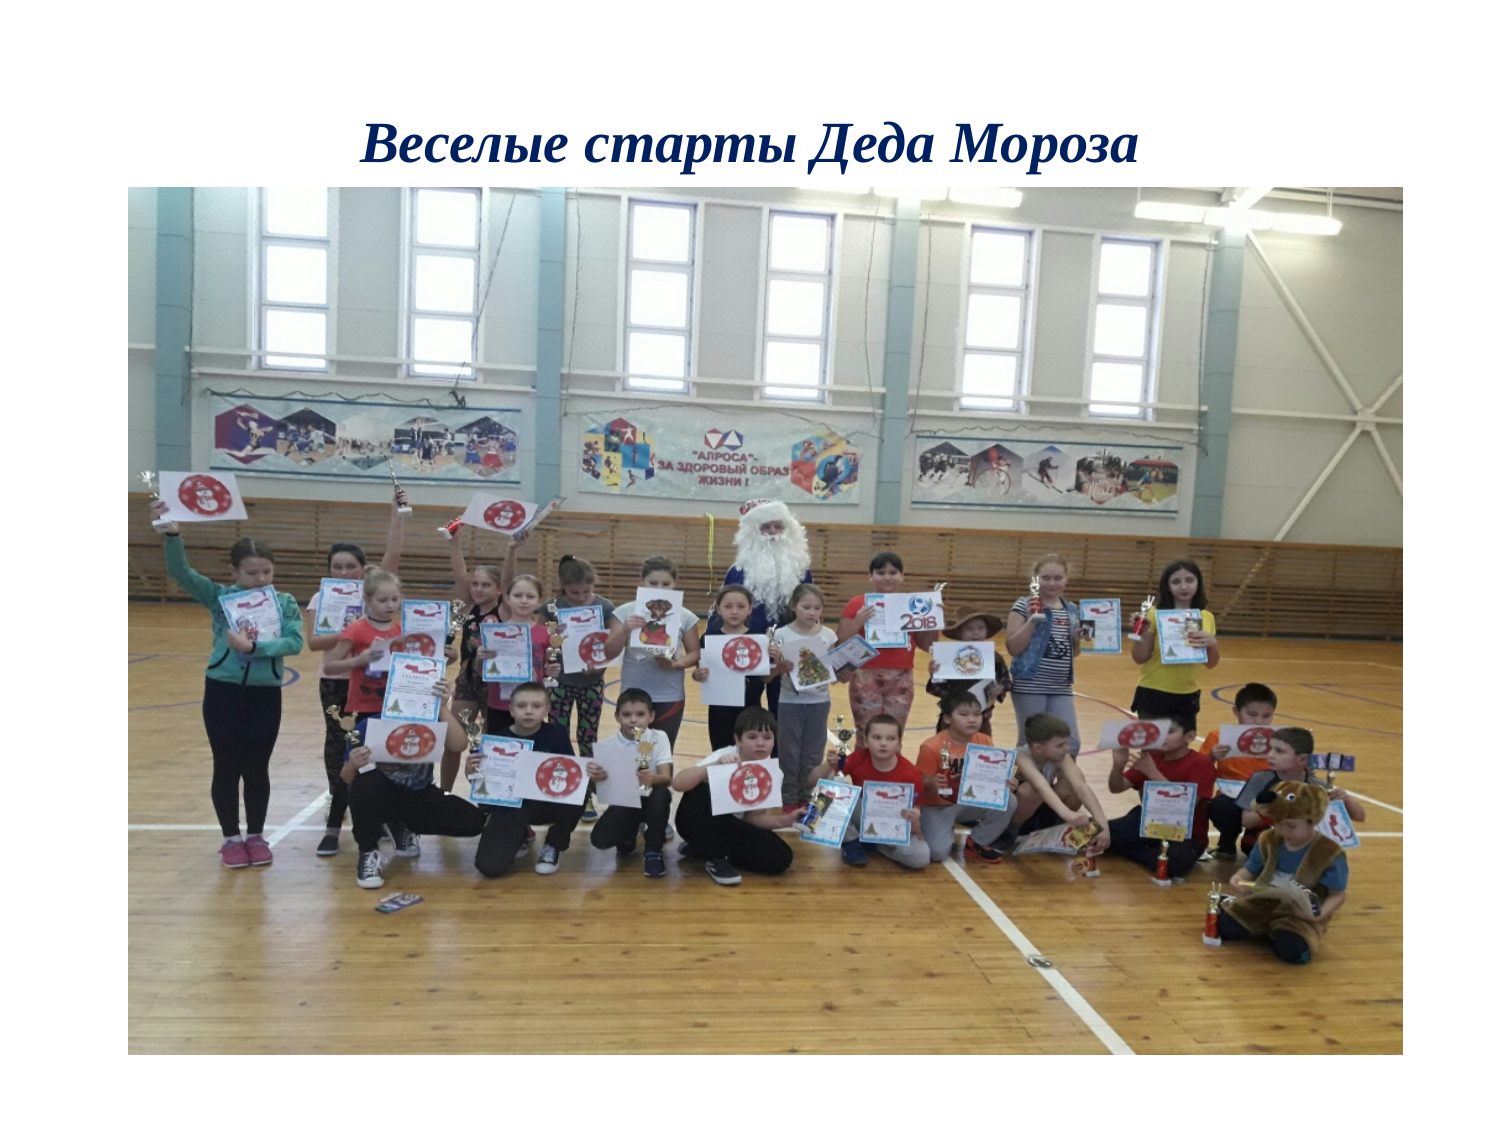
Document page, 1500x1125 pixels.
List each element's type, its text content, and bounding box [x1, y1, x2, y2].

title Веселые старты Деда Мороза [74, 44, 1426, 233]
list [128, 187, 1403, 1055]
